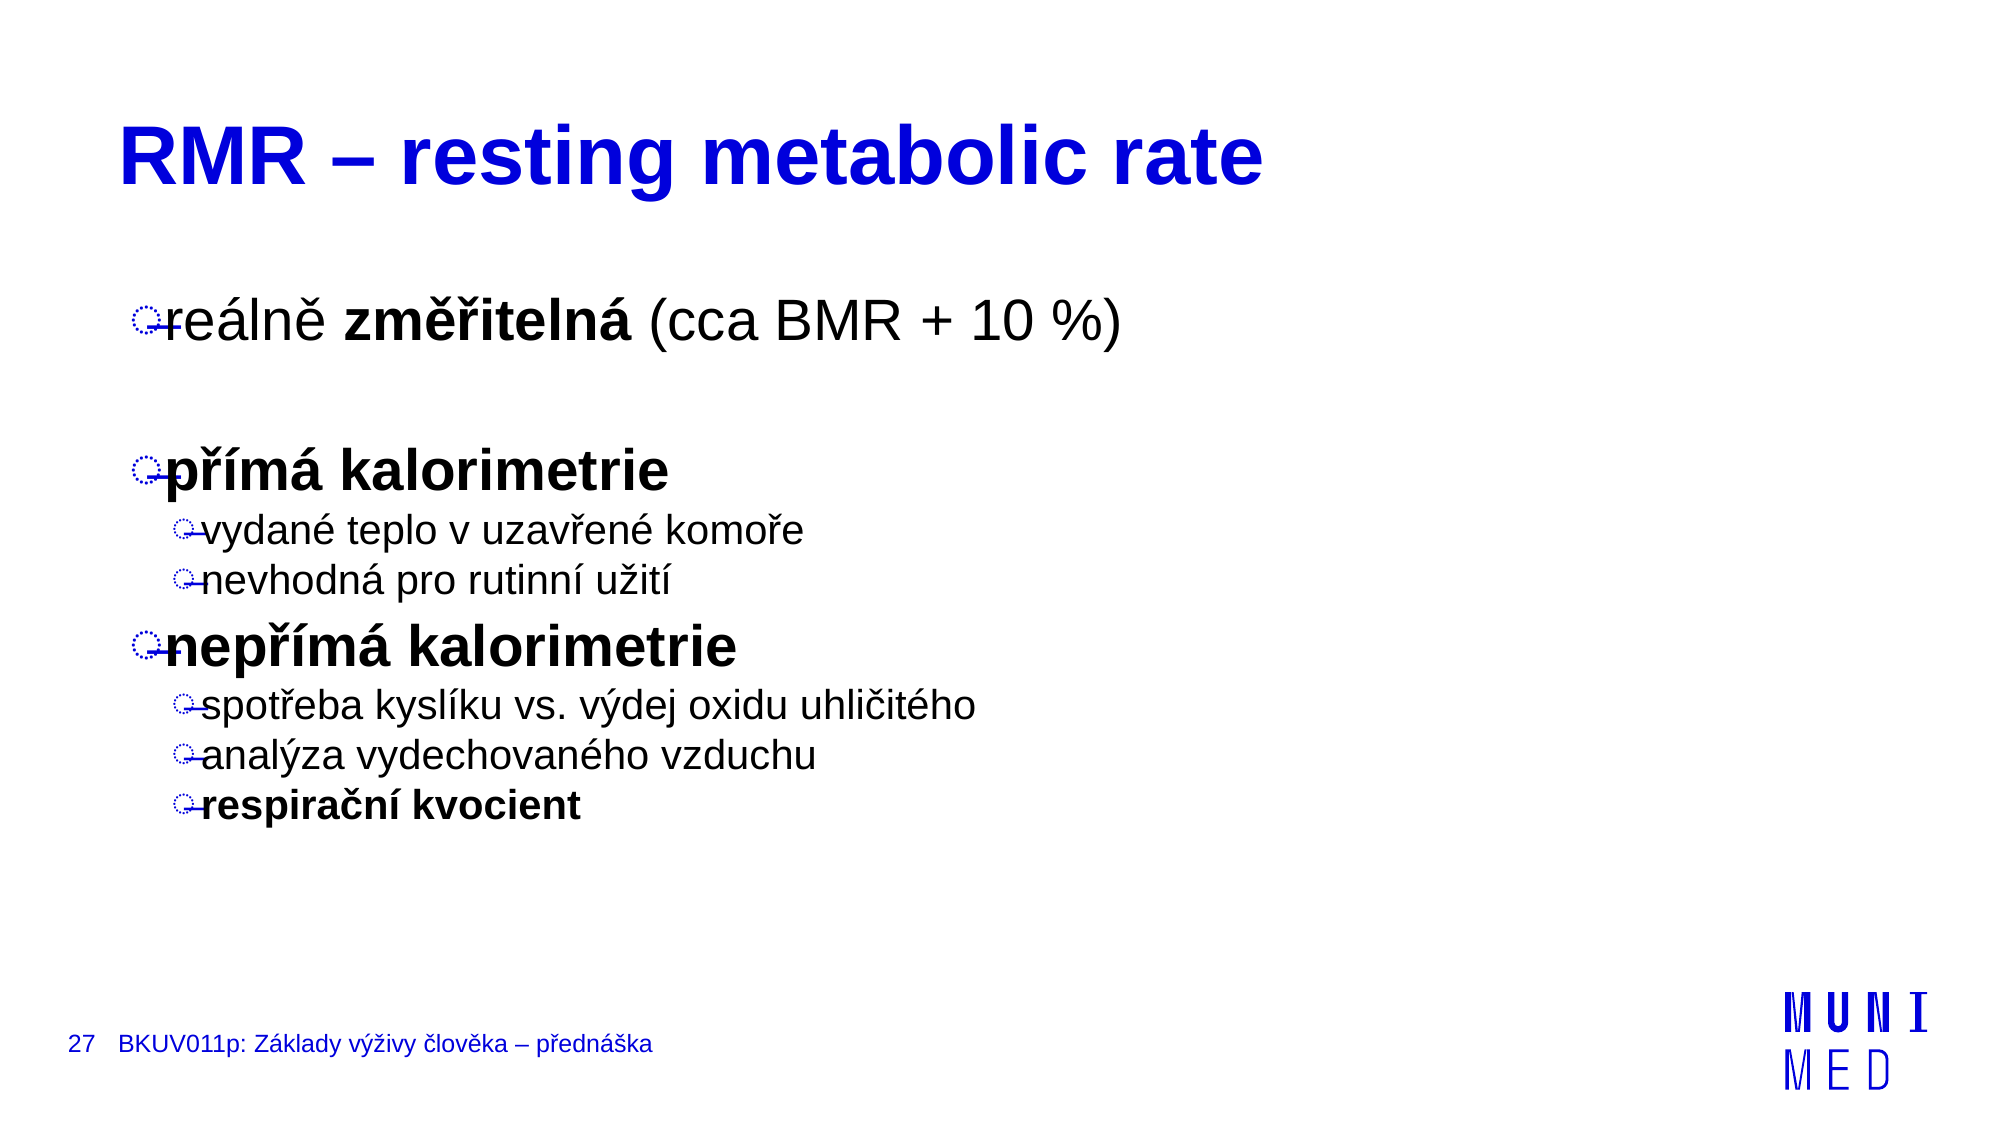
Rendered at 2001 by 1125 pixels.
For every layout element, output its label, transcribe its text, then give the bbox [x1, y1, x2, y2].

list reálně změřitelná (cca BMR + 10 %) přímá kalorimetrie vydané teplo v uzavřené komoře nevhodná pro rutinní užití nepřímá kalorimetrie spotřeba kyslíku vs. výdej oxidu uhličitého analýza vydechovaného vzduchu respirační kvocient [118, 277, 1883, 957]
slide_number 27 [67, 1021, 110, 1063]
title RMR – resting metabolic rate [118, 118, 1883, 193]
footer BKUV011p: Základy výživy člověka – přednáška [118, 1021, 1418, 1063]
